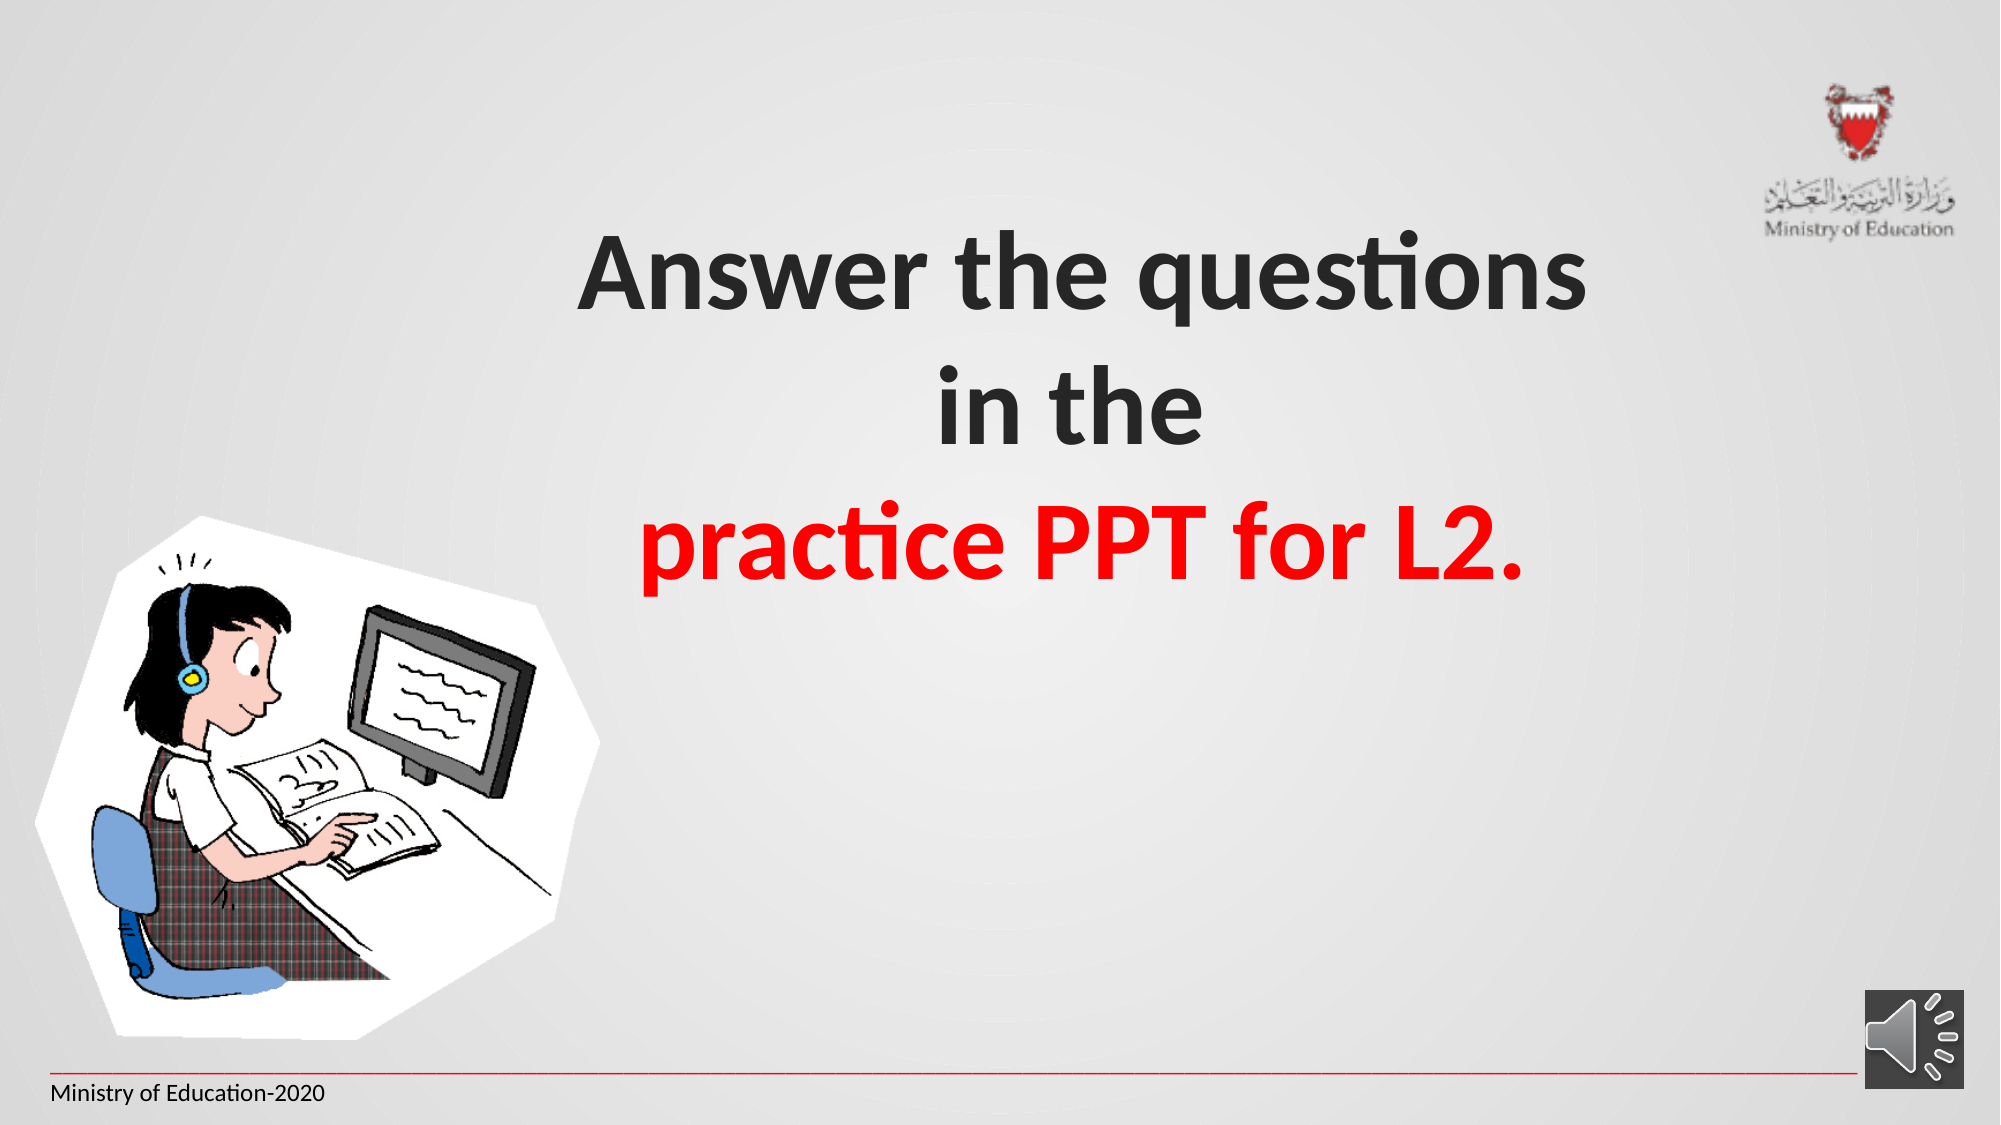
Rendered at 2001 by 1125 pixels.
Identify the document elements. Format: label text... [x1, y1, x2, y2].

text_box _________________________________________________________________________________________________________________________________________________ Ministry of Education-2020 [35, 1039, 1891, 1100]
text_box Answer the questions in the practice PPT for L2. [562, 189, 1604, 610]
picture [1728, 61, 1997, 270]
picture [35, 516, 600, 1040]
picture [1864, 989, 1965, 1090]
